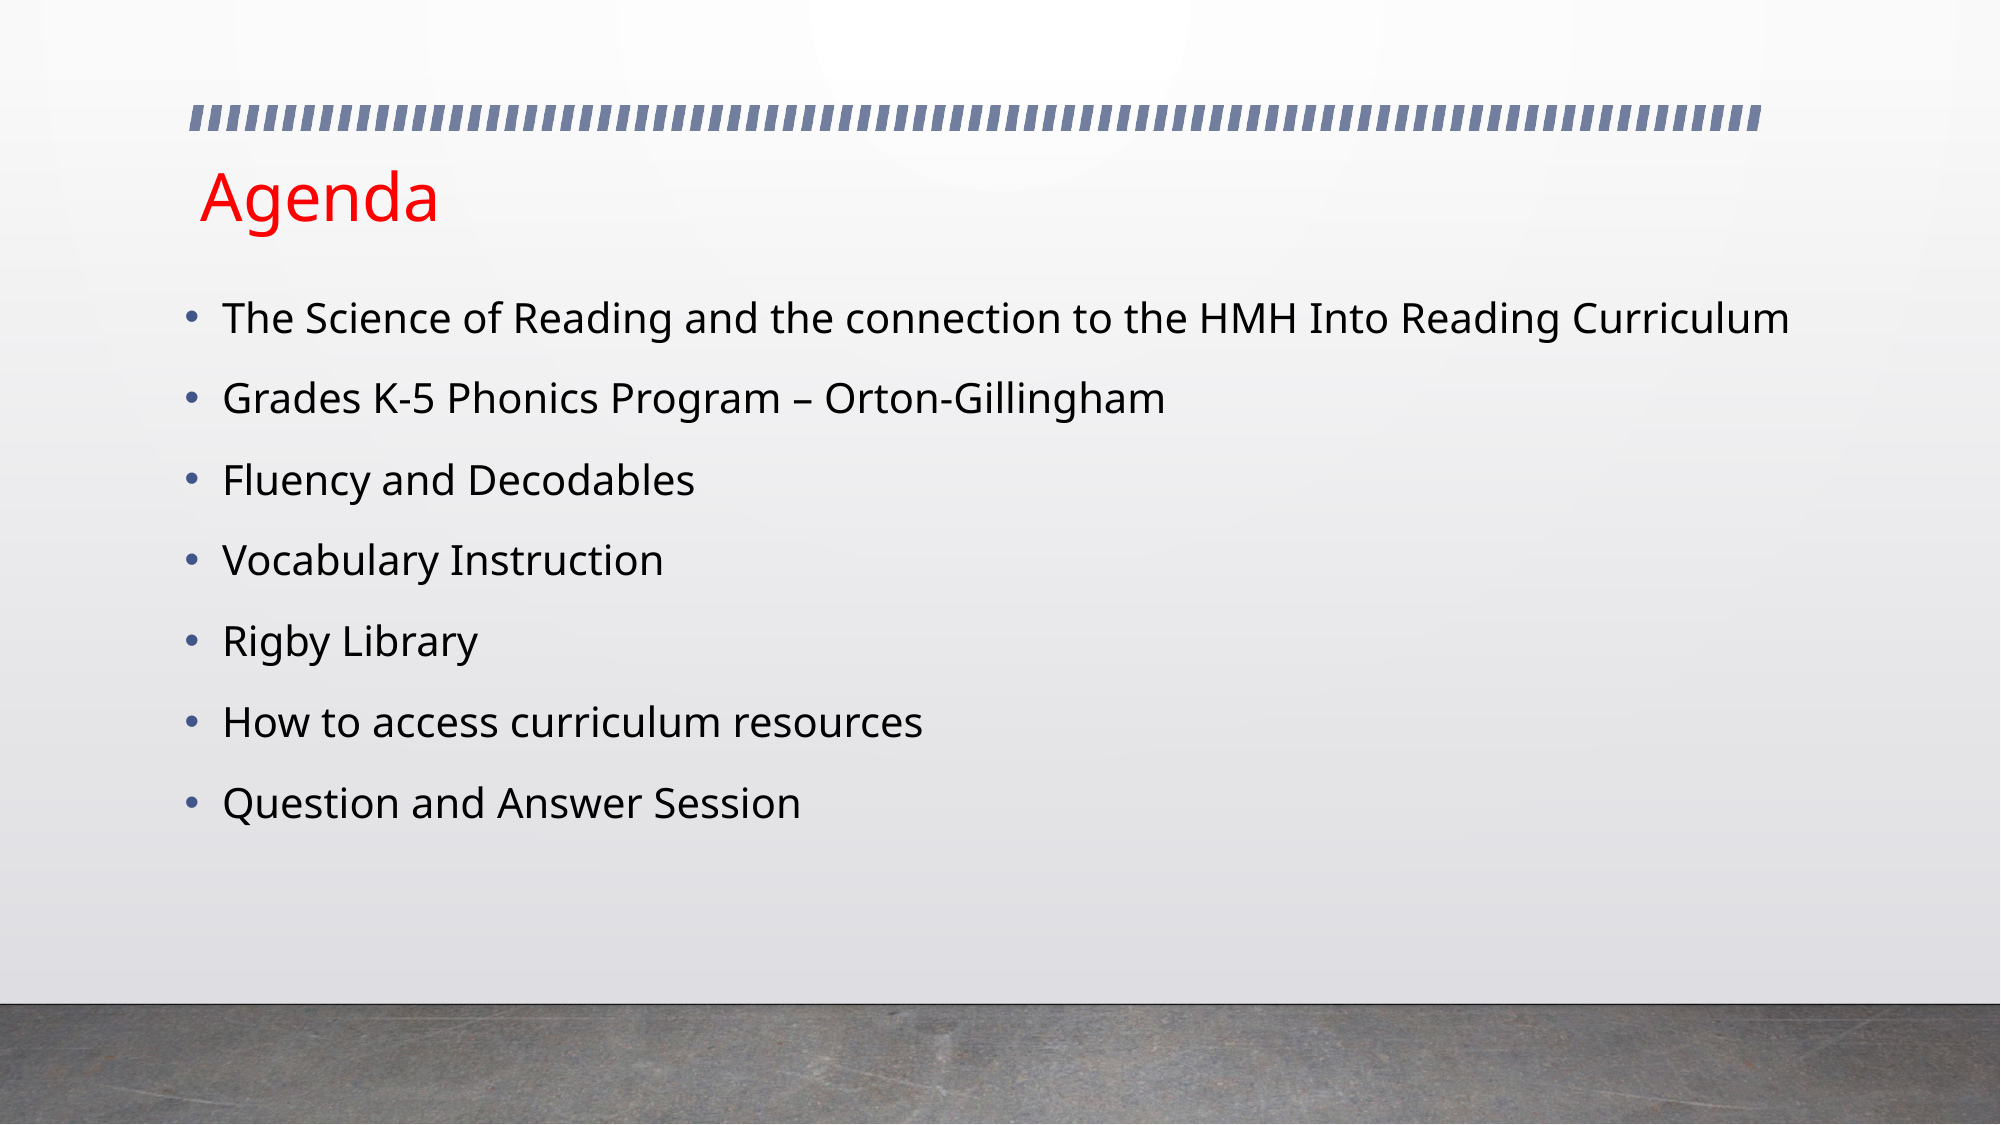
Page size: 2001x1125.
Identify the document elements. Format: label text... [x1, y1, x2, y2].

list The Science of Reading and the connection to the HMH Into Reading Curriculum Grades K-5 Phonics Program – Orton-Gillingham Fluency and Decodables Vocabulary Instruction Rigby Library How to access curriculum resources Question and Answer Session [169, 273, 1844, 878]
title Agenda [185, 156, 1761, 273]
picture [0, 1004, 2000, 1124]
